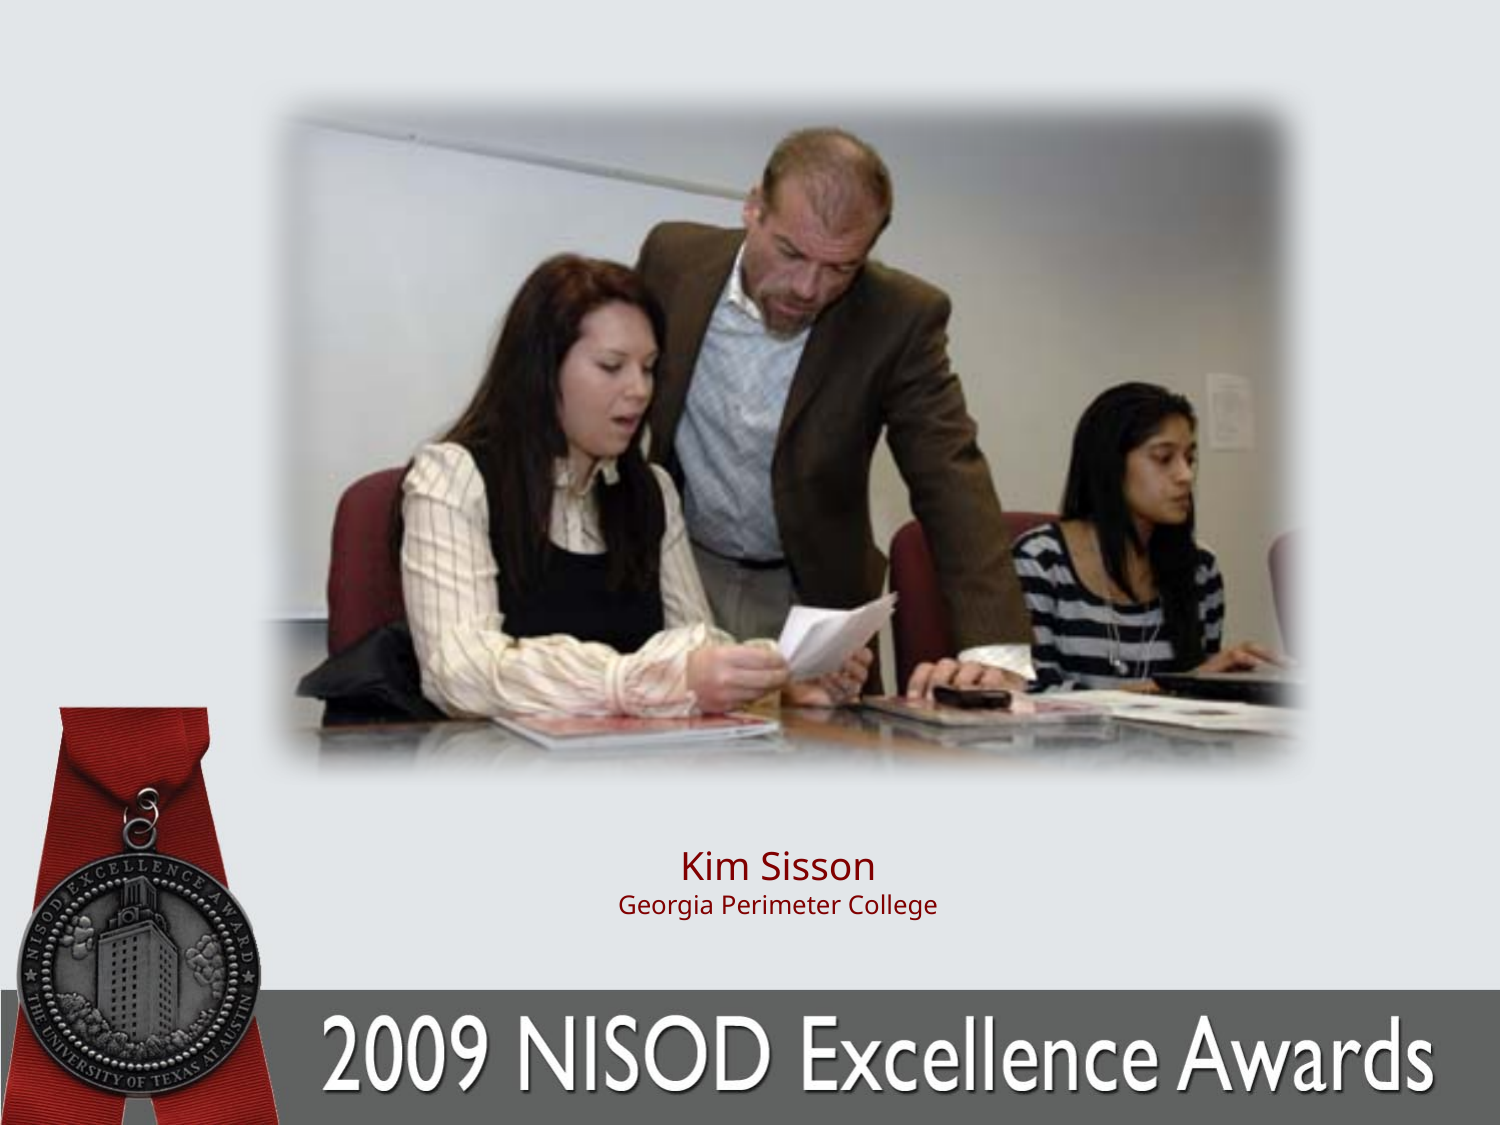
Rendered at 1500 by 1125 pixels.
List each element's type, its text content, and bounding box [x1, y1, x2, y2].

title Kim Sisson Georgia Perimeter College [294, 833, 1263, 927]
picture [0, 0, 1500, 1125]
